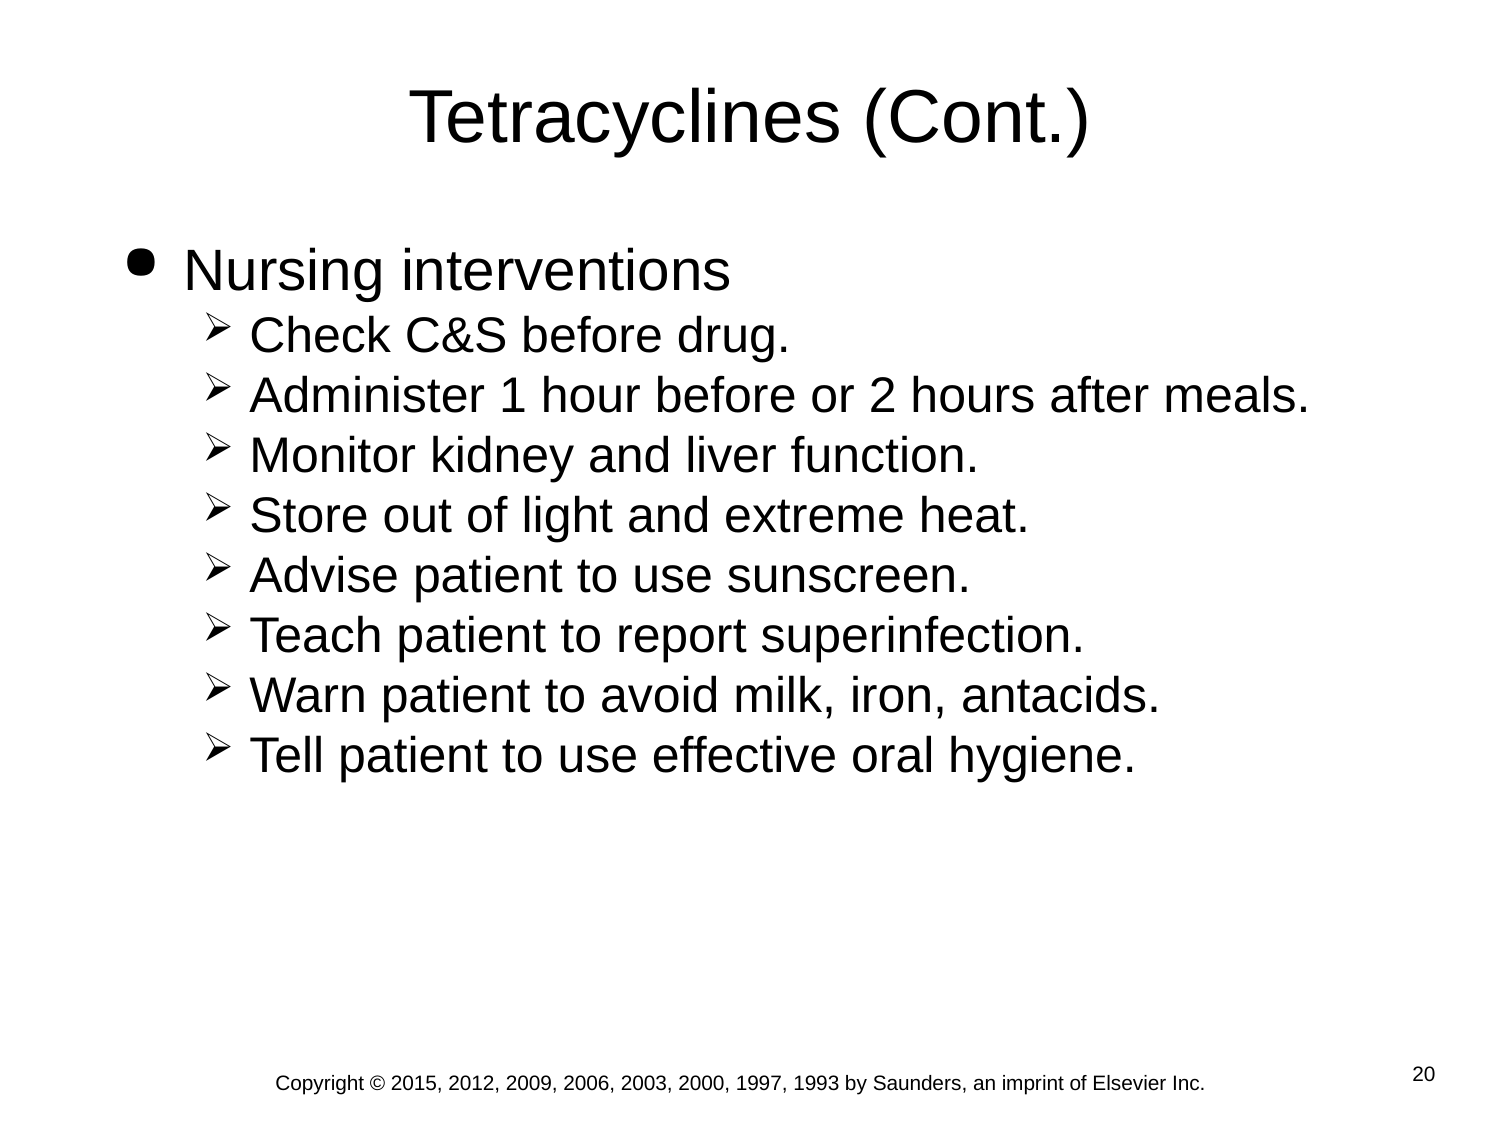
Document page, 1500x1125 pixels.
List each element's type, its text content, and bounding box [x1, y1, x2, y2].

footer Copyright © 2015, 2012, 2009, 2006, 2003, 2000, 1997, 1993 by Saunders, an imprint of Elsevier Inc. [256, 1062, 1225, 1125]
title Tetracyclines (Cont.) [112, 0, 1388, 224]
list Nursing interventions Check C&S before drug. Administer 1 hour before or 2 hours after meals. Monitor kidney and liver function. Store out of light and extreme heat. Advise patient to use sunscreen. Teach patient to report superinfection. Warn patient to avoid milk, iron, antacids. Tell patient to use effective oral hygiene. [112, 224, 1388, 1000]
